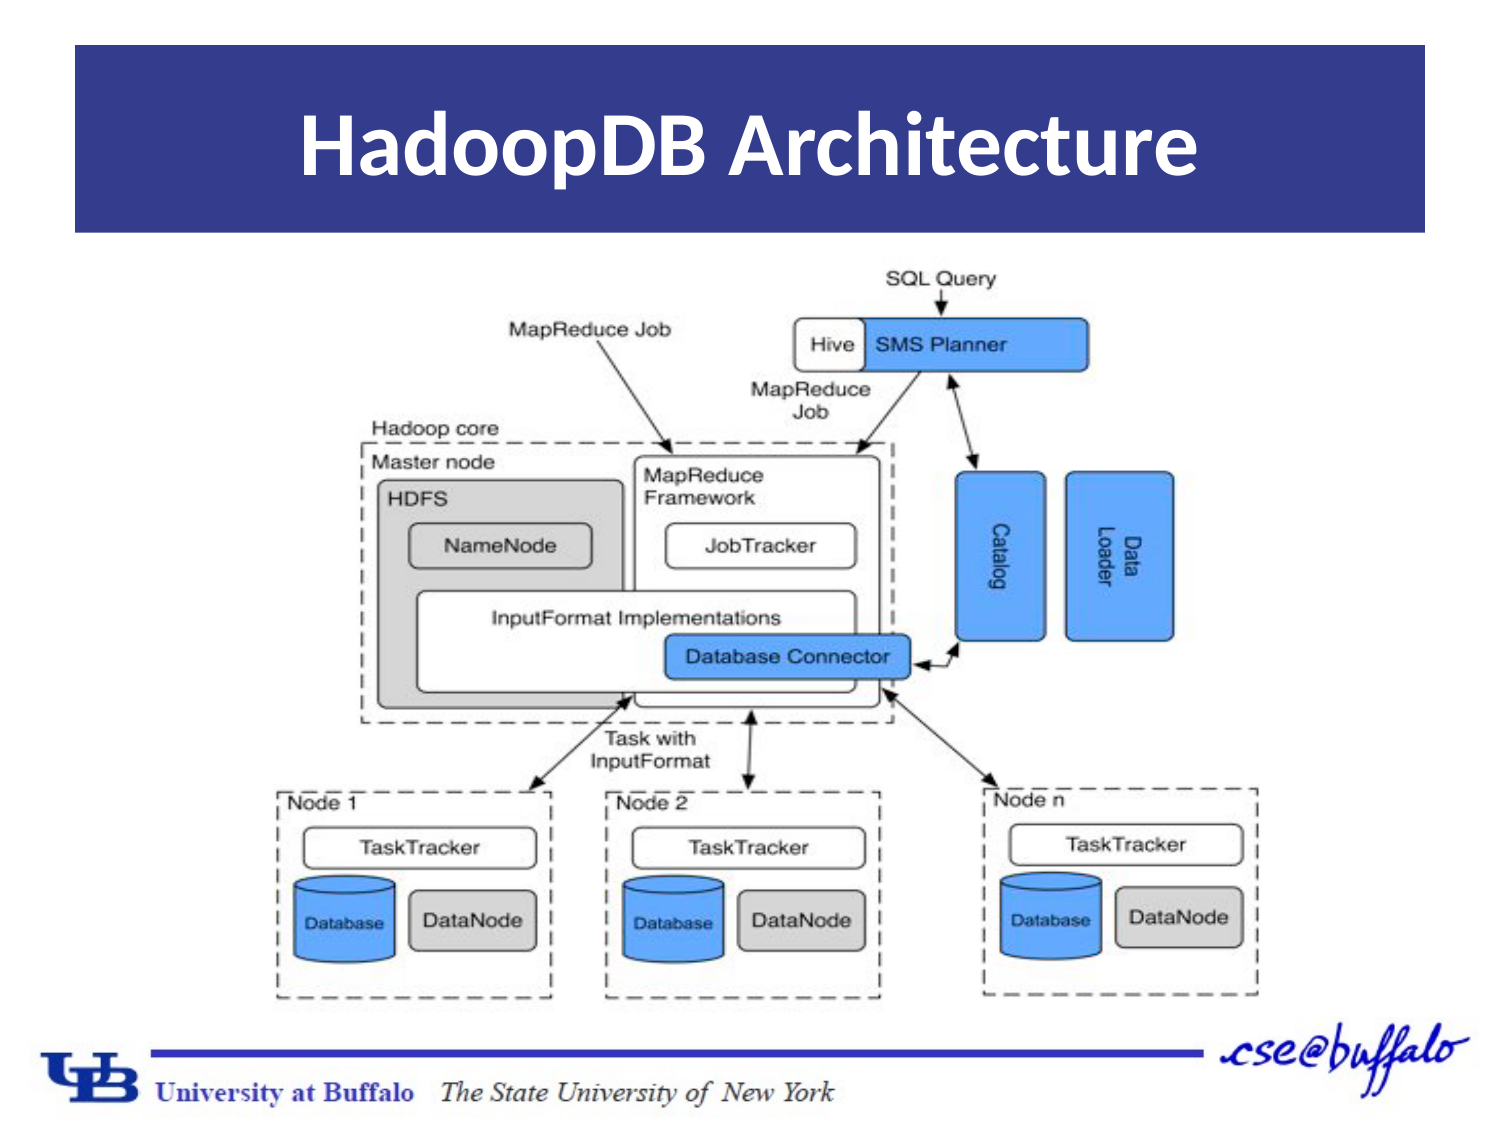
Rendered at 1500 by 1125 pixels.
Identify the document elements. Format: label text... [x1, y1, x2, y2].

picture [4, 1016, 1500, 1125]
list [241, 243, 1294, 1036]
title HadoopDB Architecture [75, 45, 1425, 233]
